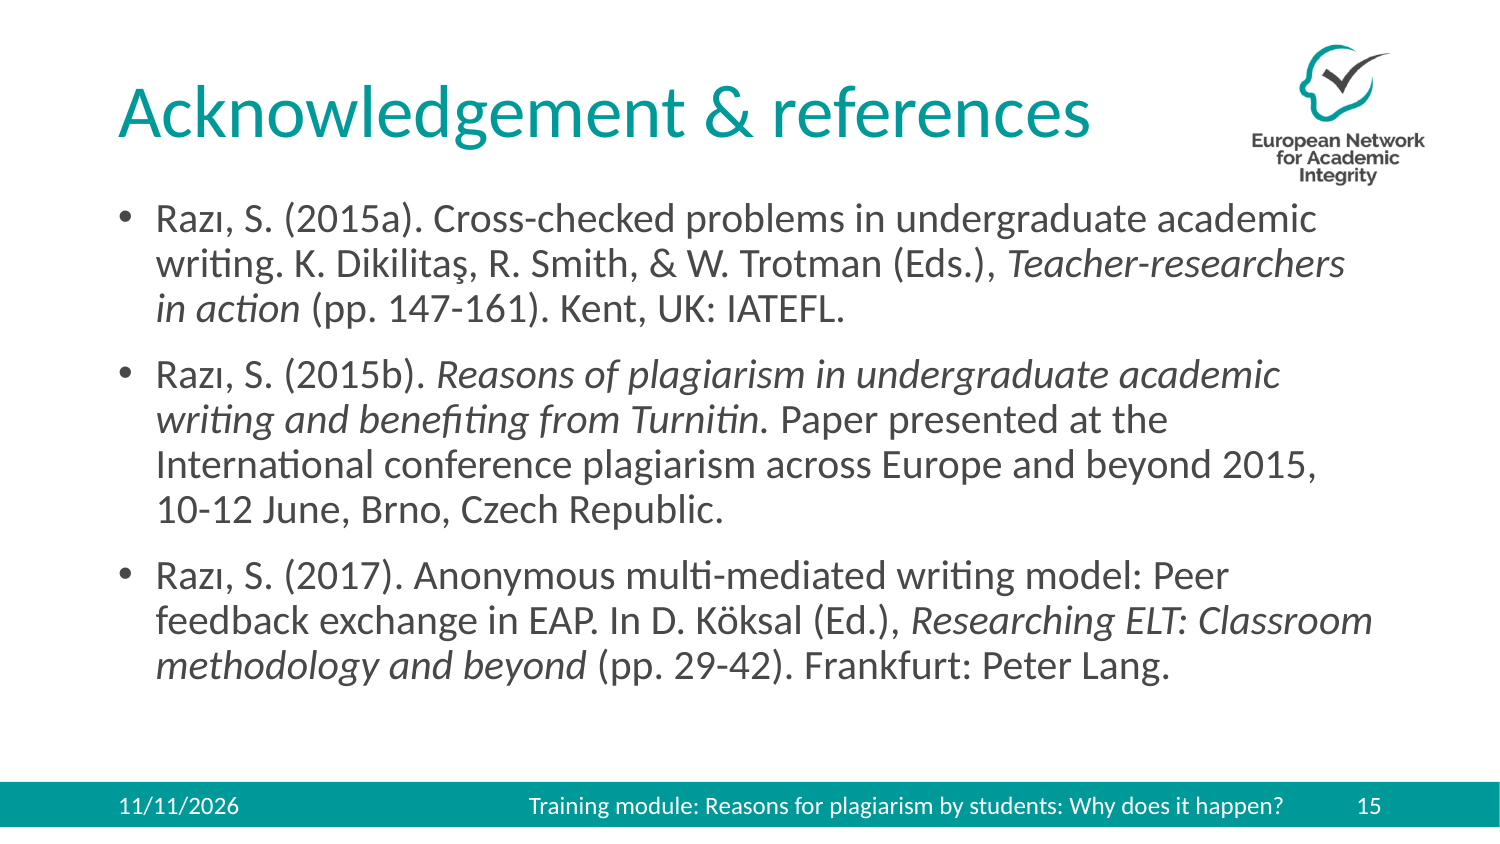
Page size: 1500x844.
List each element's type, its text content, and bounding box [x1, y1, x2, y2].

list Razı, S. (2015a). Cross-checked problems in undergraduate academic writing. K. Dikilitaş, R. Smith, & W. Trotman (Eds.), Teacher-researchers in action (pp. 147-161). Kent, UK: IATEFL. Razı, S. (2015b). Reasons of plagiarism in undergraduate academic writing and benefiting from Turnitin. Paper presented at the International conference plagiarism across Europe and beyond 2015, 10-12 June, Brno, Czech Republic. Razı, S. (2017). Anonymous multi-mediated writing model: Peer feedback exchange in EAP. In D. Köksal (Ed.), Researching ELT: Classroom methodology and beyond (pp. 29-42). Frankfurt: Peter Lang. [103, 188, 1397, 760]
footer Training module: Reasons for plagiarism by students: Why does it happen? [496, 782, 1318, 827]
title Acknowledgement & references [103, 44, 1238, 182]
picture [1220, 14, 1457, 216]
slide_number 15 [1318, 782, 1397, 827]
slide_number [103, 782, 441, 827]
